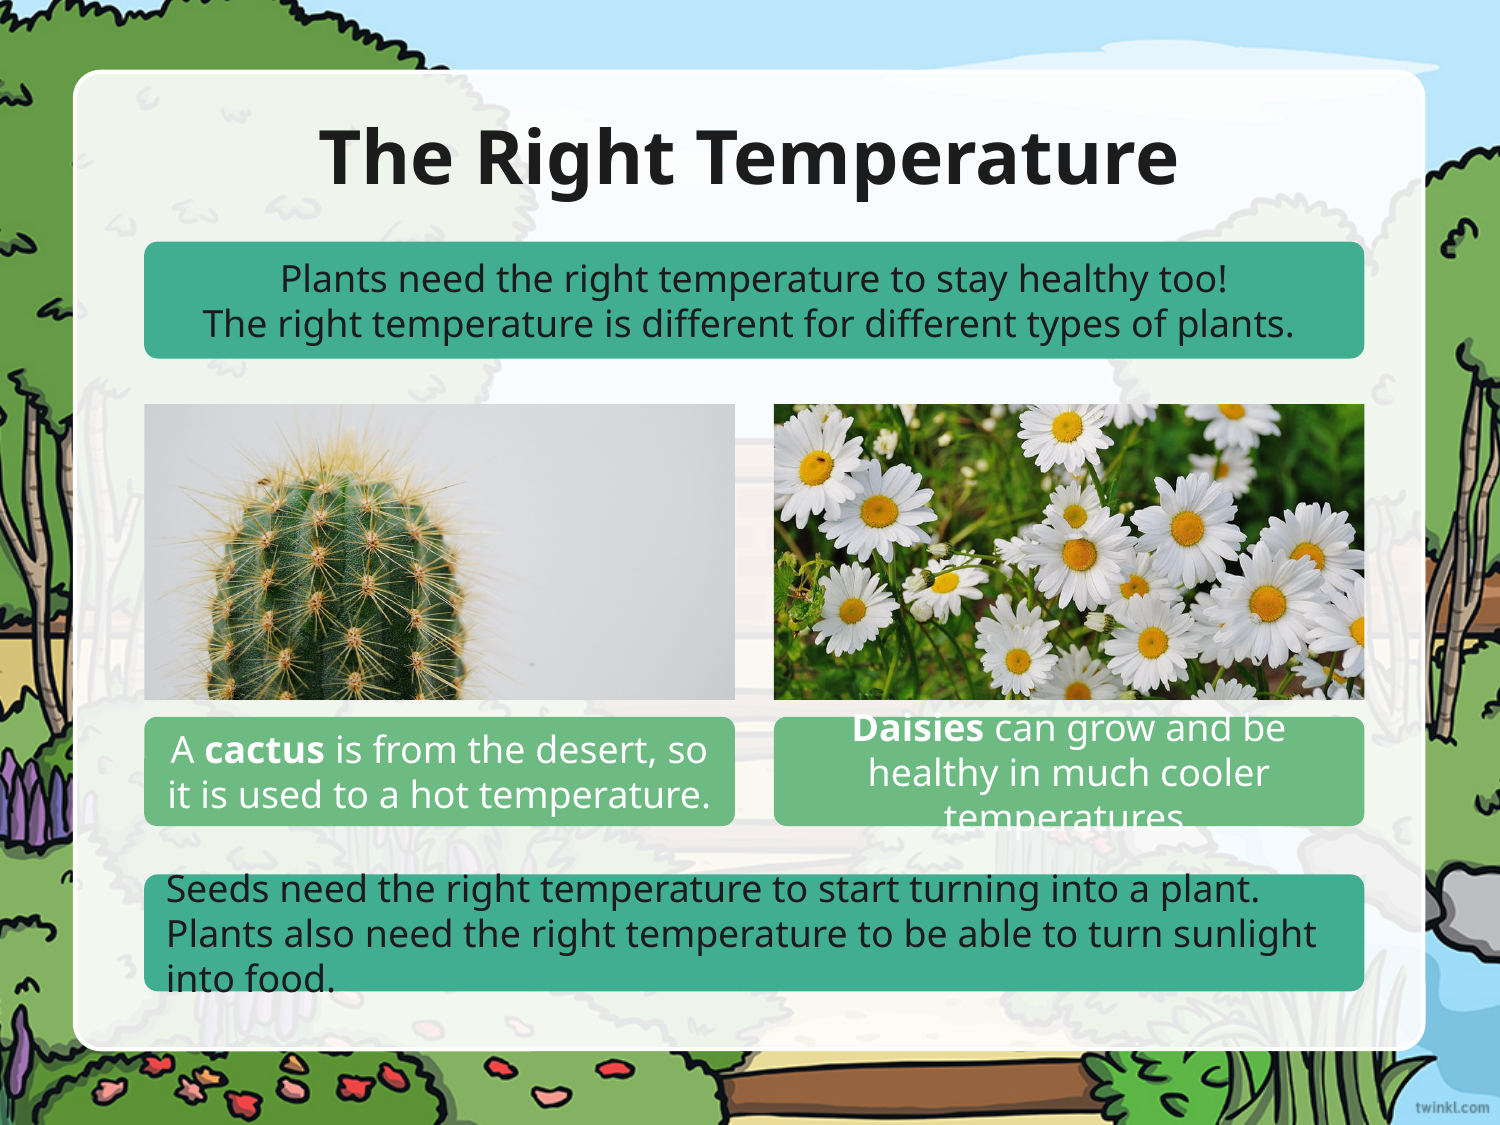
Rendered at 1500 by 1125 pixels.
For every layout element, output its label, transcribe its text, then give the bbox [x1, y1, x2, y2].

picture [0, 0, 1500, 1125]
title The Right Temperature [75, 78, 1424, 242]
text_box A cactus is from the desert, so it is used to a hot temperature. [143, 715, 736, 828]
text_box Plants need the right temperature to stay healthy too! The right temperature is different for different types of plants. [143, 240, 1366, 360]
text_box Seeds need the right temperature to start turning into a plant. Plants also need the right temperature to be able to turn sunlight into food. [143, 873, 1366, 993]
text_box Daisies can grow and be healthy in much cooler temperatures. [772, 715, 1366, 828]
